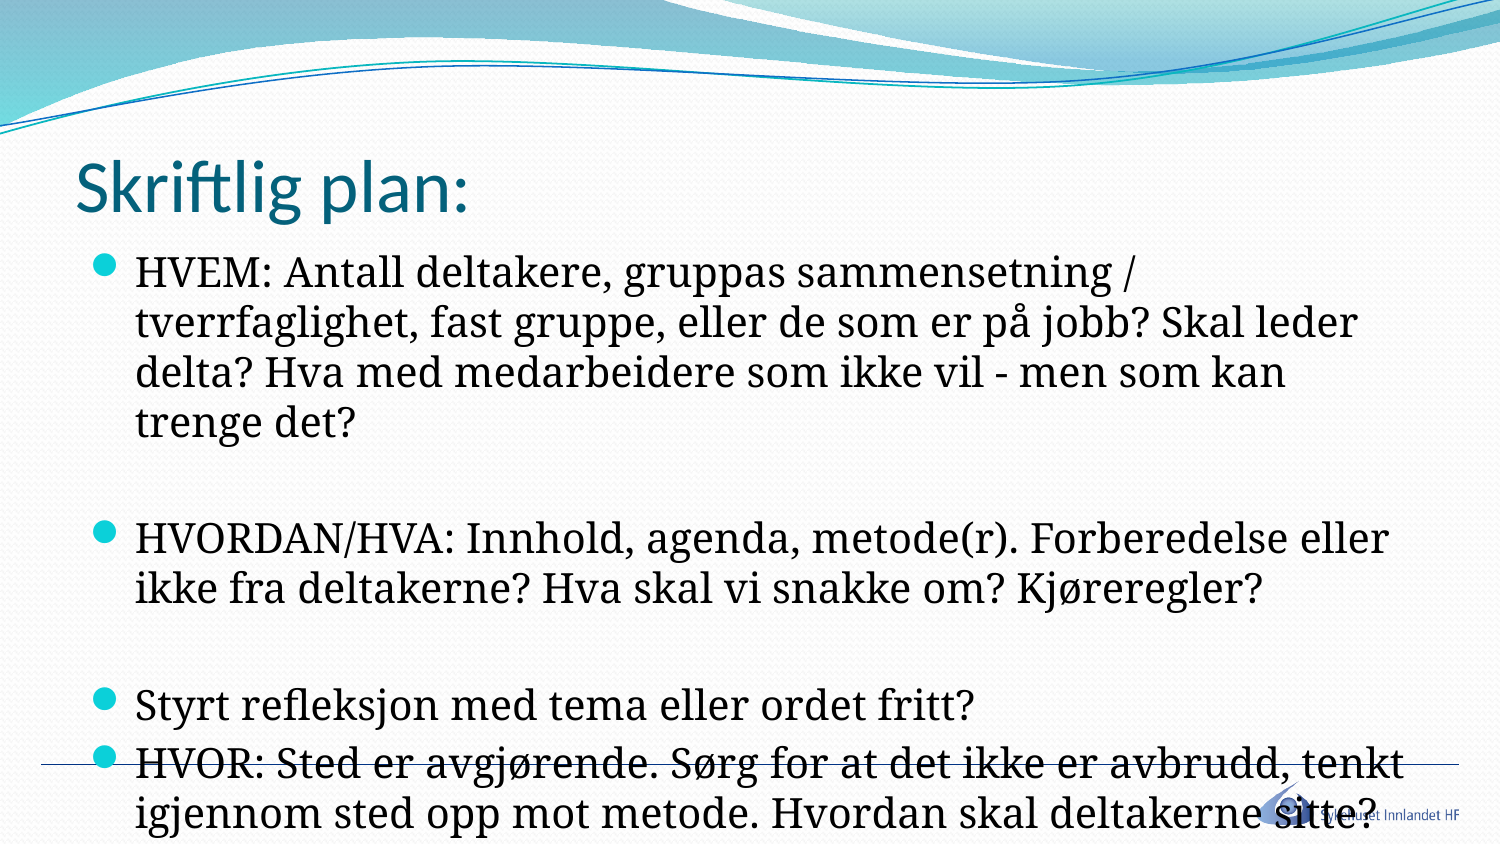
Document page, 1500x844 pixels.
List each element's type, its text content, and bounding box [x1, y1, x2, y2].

title Skriftlig plan: [75, 86, 1425, 228]
list HVEM: Antall deltakere, gruppas sammensetning / tverrfaglighet, fast gruppe, eller de som er på jobb? Skal leder delta? Hva med medarbeidere som ikke vil - men som kan trenge det? HVORDAN/HVA: Innhold, agenda, metode(r). Forberedelse eller ikke fra deltakerne? Hva skal vi snakke om? Kjøreregler? Styrt refleksjon med tema eller ordet fritt? HVOR: Sted er avgjørende. Sørg for at det ikke er avbrudd, tenkt igjennom sted opp mot metode. Hvordan skal deltakerne sitte? [75, 238, 1425, 779]
picture [1257, 781, 1459, 825]
